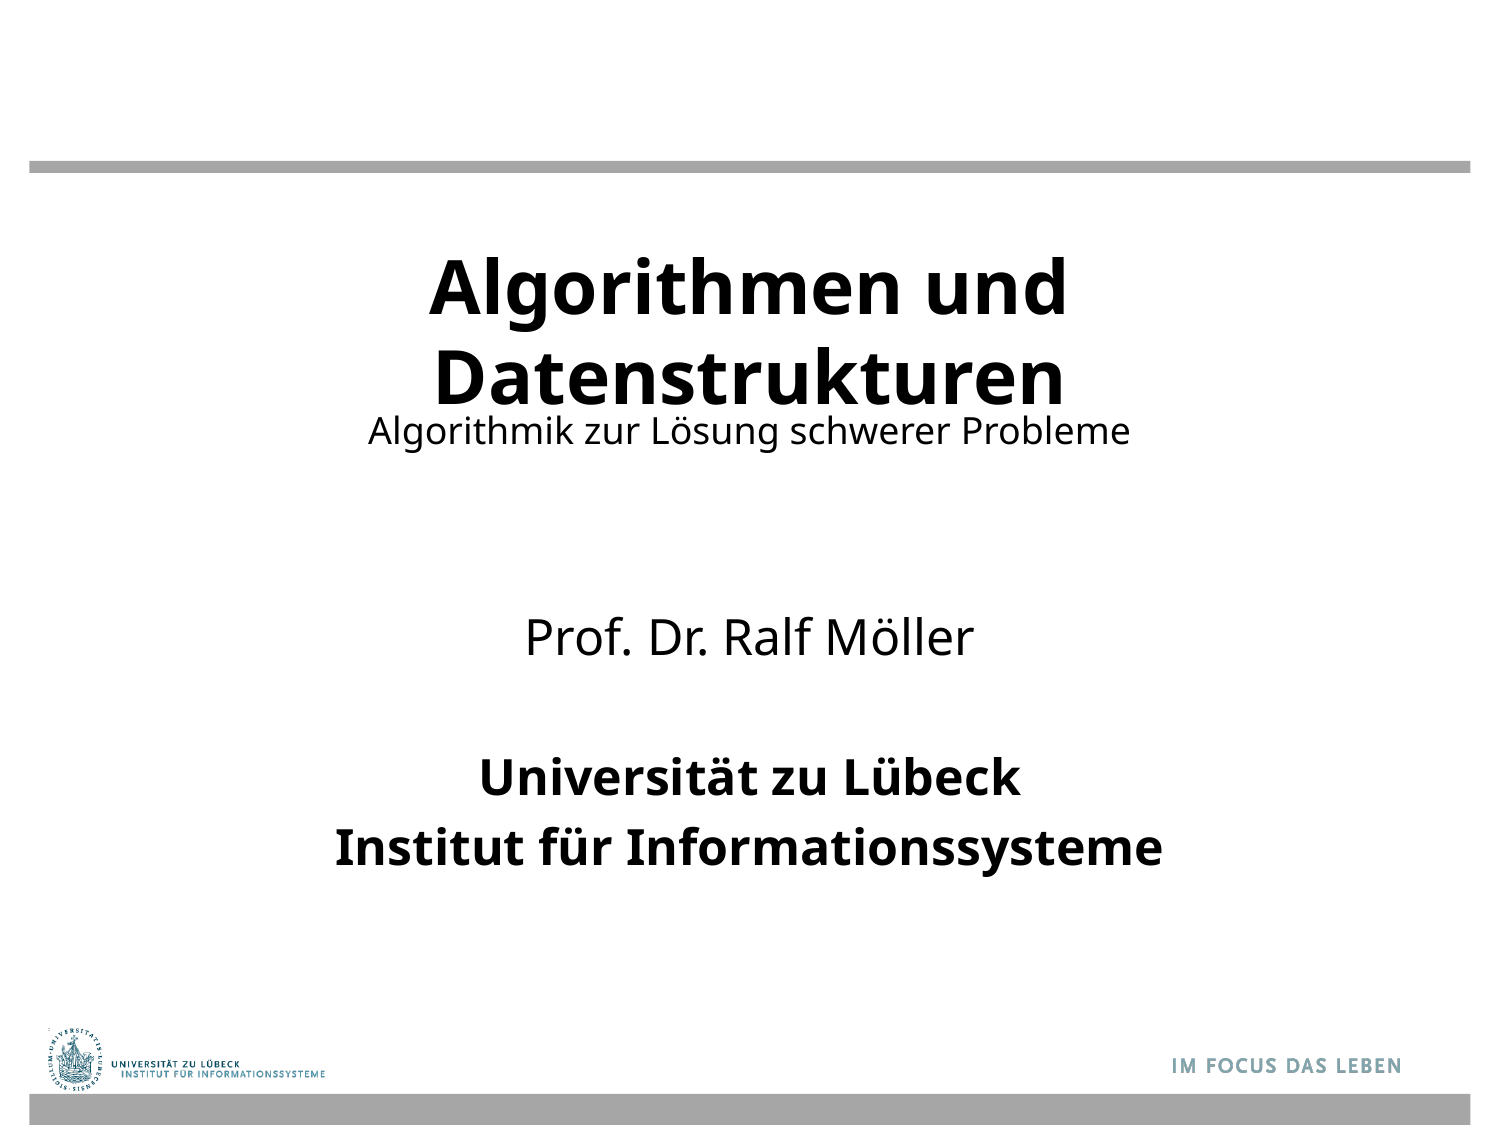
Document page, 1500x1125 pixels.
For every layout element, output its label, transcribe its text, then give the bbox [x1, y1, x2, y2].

subtitle Prof. Dr. Ralf Möller Universität zu Lübeck Institut für Informationssysteme [225, 597, 1275, 1094]
title Algorithmen und Datenstrukturen [112, 231, 1388, 386]
picture [1275, 1058, 1400, 1073]
text_box Algorithmik zur Lösung schwerer Probleme [353, 399, 1147, 459]
